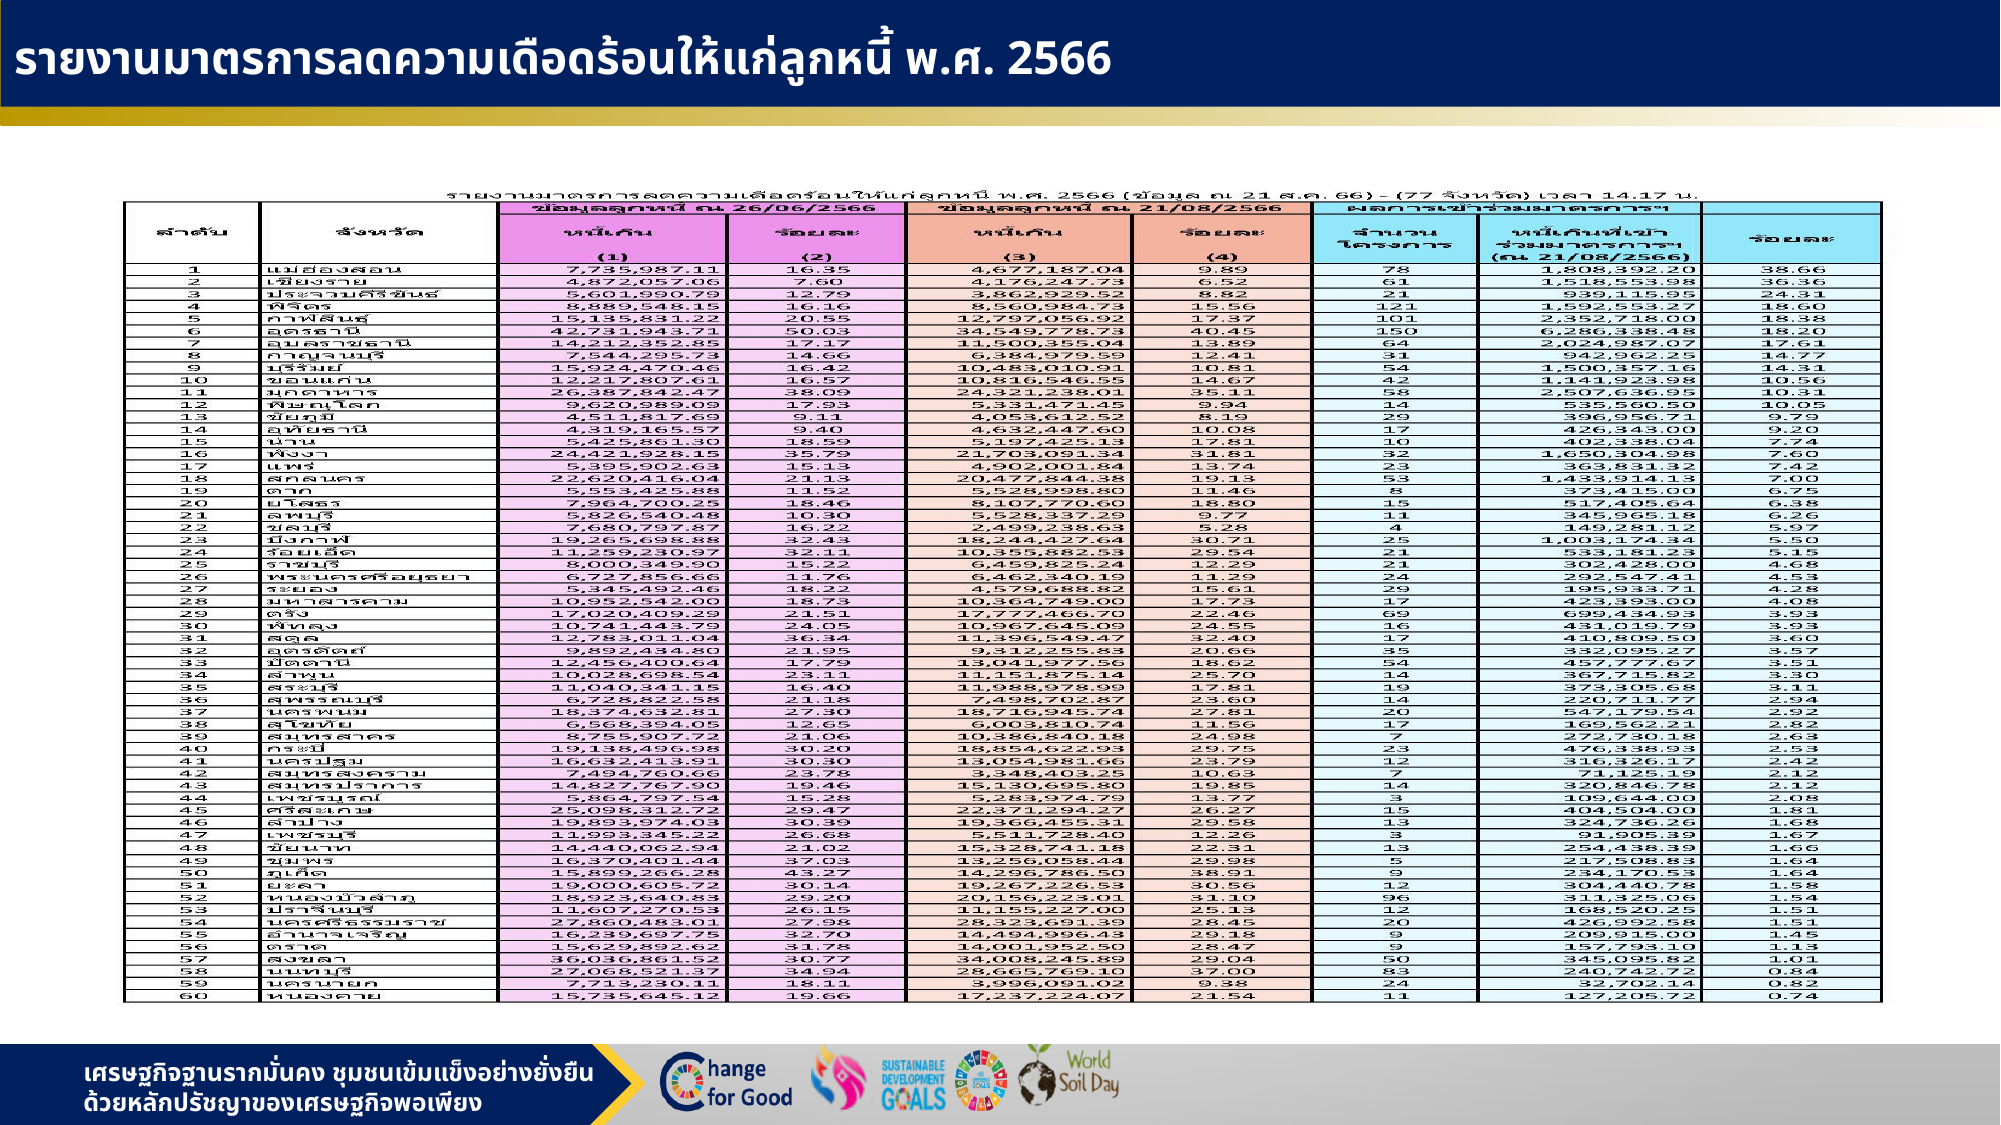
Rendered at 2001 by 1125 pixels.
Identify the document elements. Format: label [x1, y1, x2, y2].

text_box [0, 1044, 1127, 1125]
text_box [0, 0, 2000, 127]
picture [0, 127, 2000, 1125]
